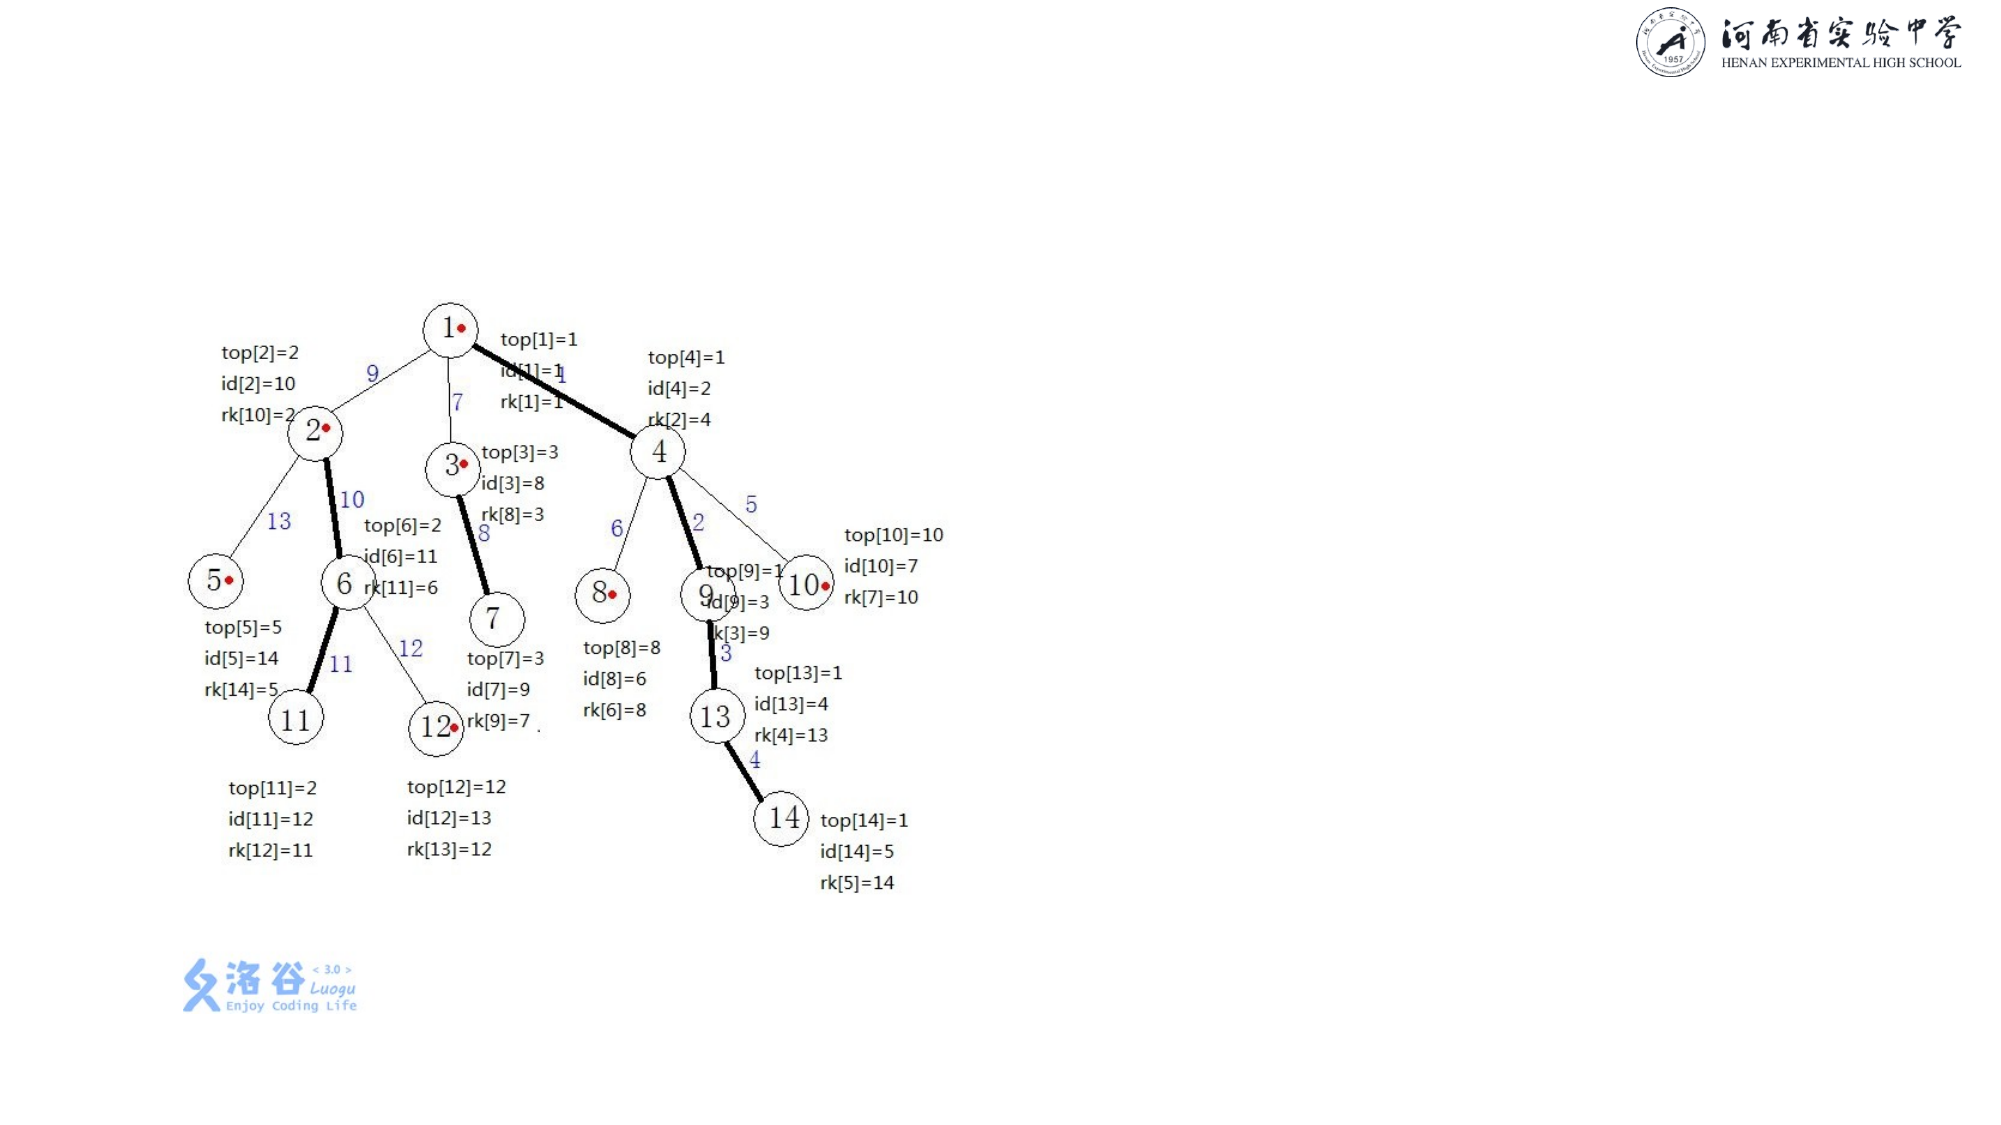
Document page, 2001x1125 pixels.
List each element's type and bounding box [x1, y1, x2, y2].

list [182, 299, 1001, 1014]
